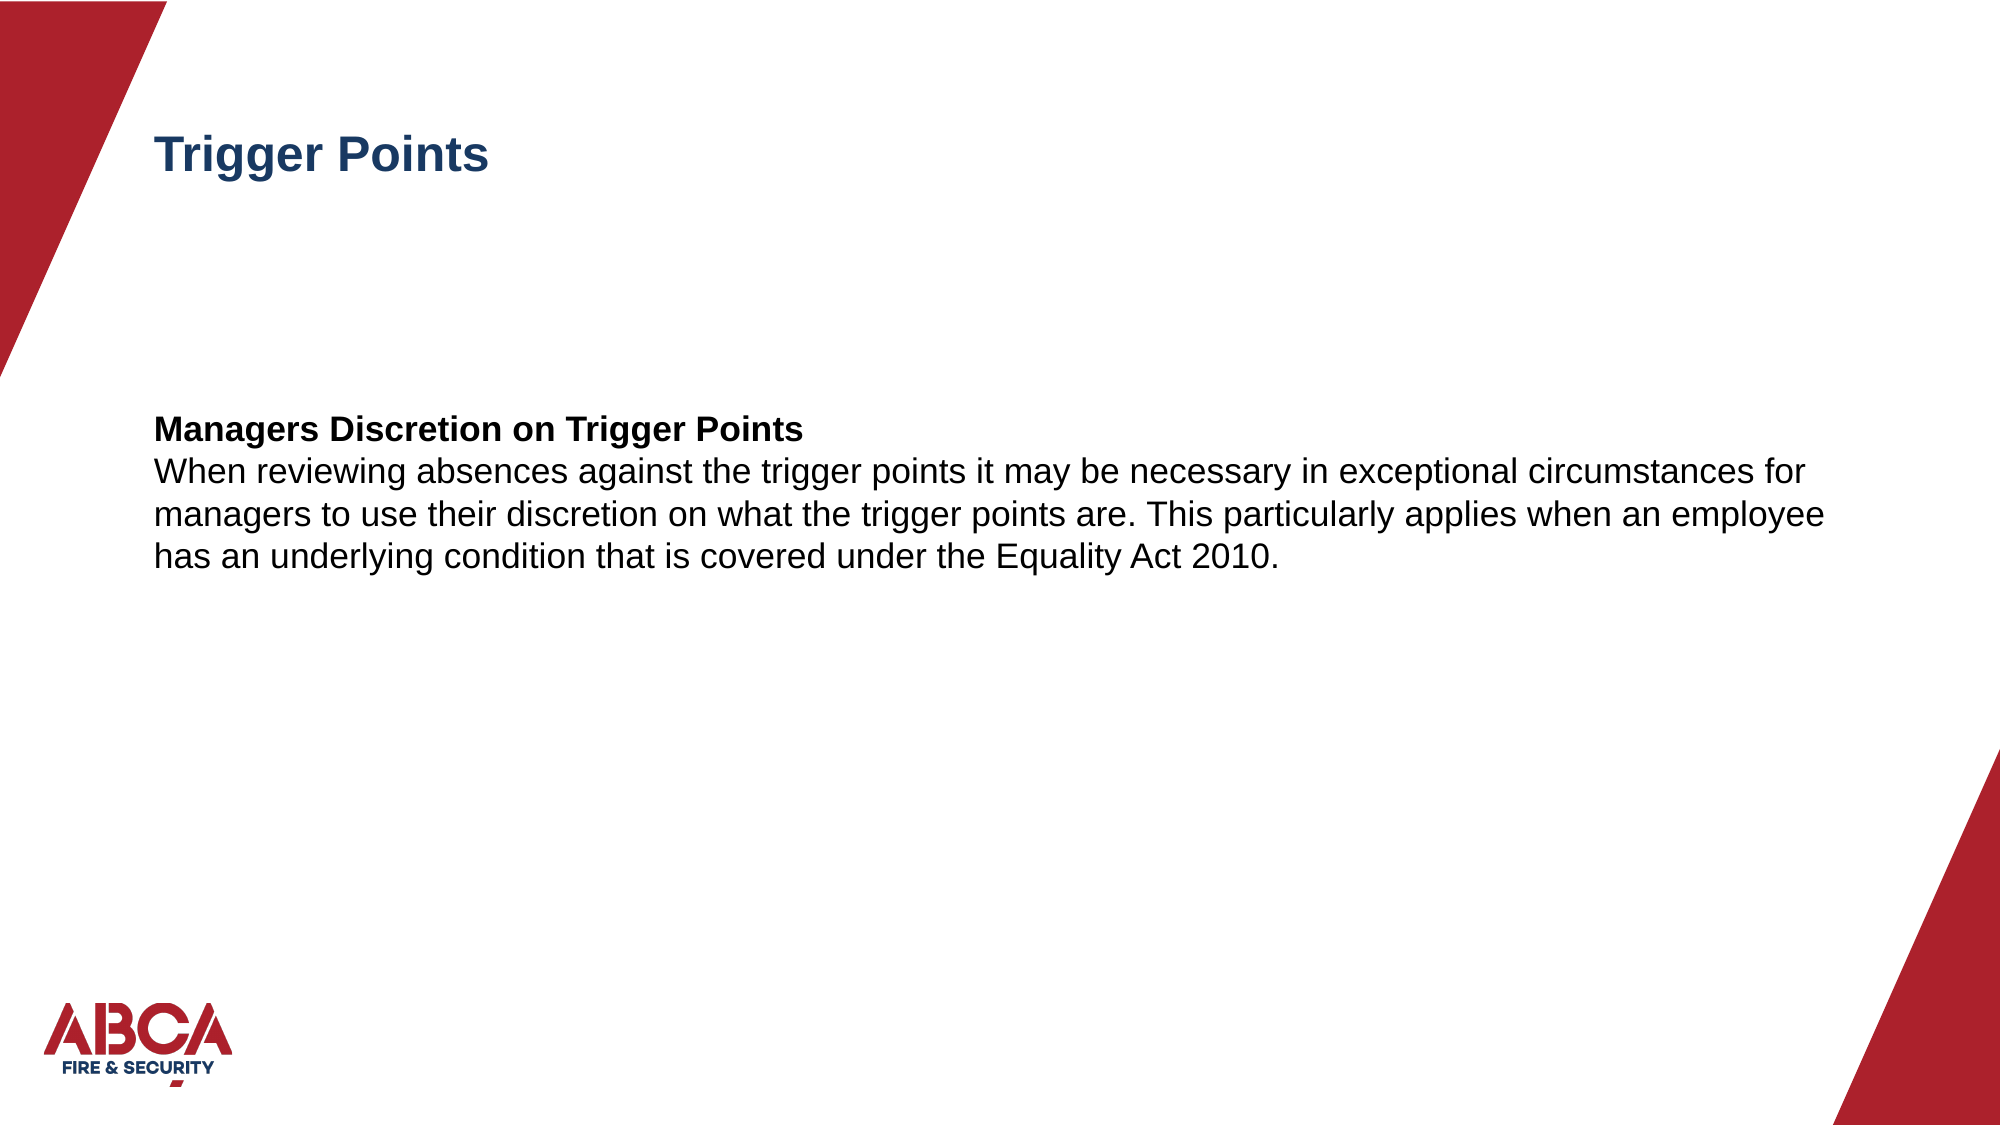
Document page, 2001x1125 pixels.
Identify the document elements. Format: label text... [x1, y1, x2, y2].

picture [43, 1002, 233, 1087]
text_box [1831, 748, 2000, 1125]
text_box Managers Discretion on Trigger Points ​ When reviewing absences against the trigger points it may be necessary in exceptional circumstances for managers to use their discretion on what the trigger points are. This particularly applies when an employee has an underlying condition that is covered under the Equality Act 2010. ​ [139, 355, 1849, 626]
text_box [0, 0, 169, 378]
text_box Trigger Points [139, 113, 901, 189]
